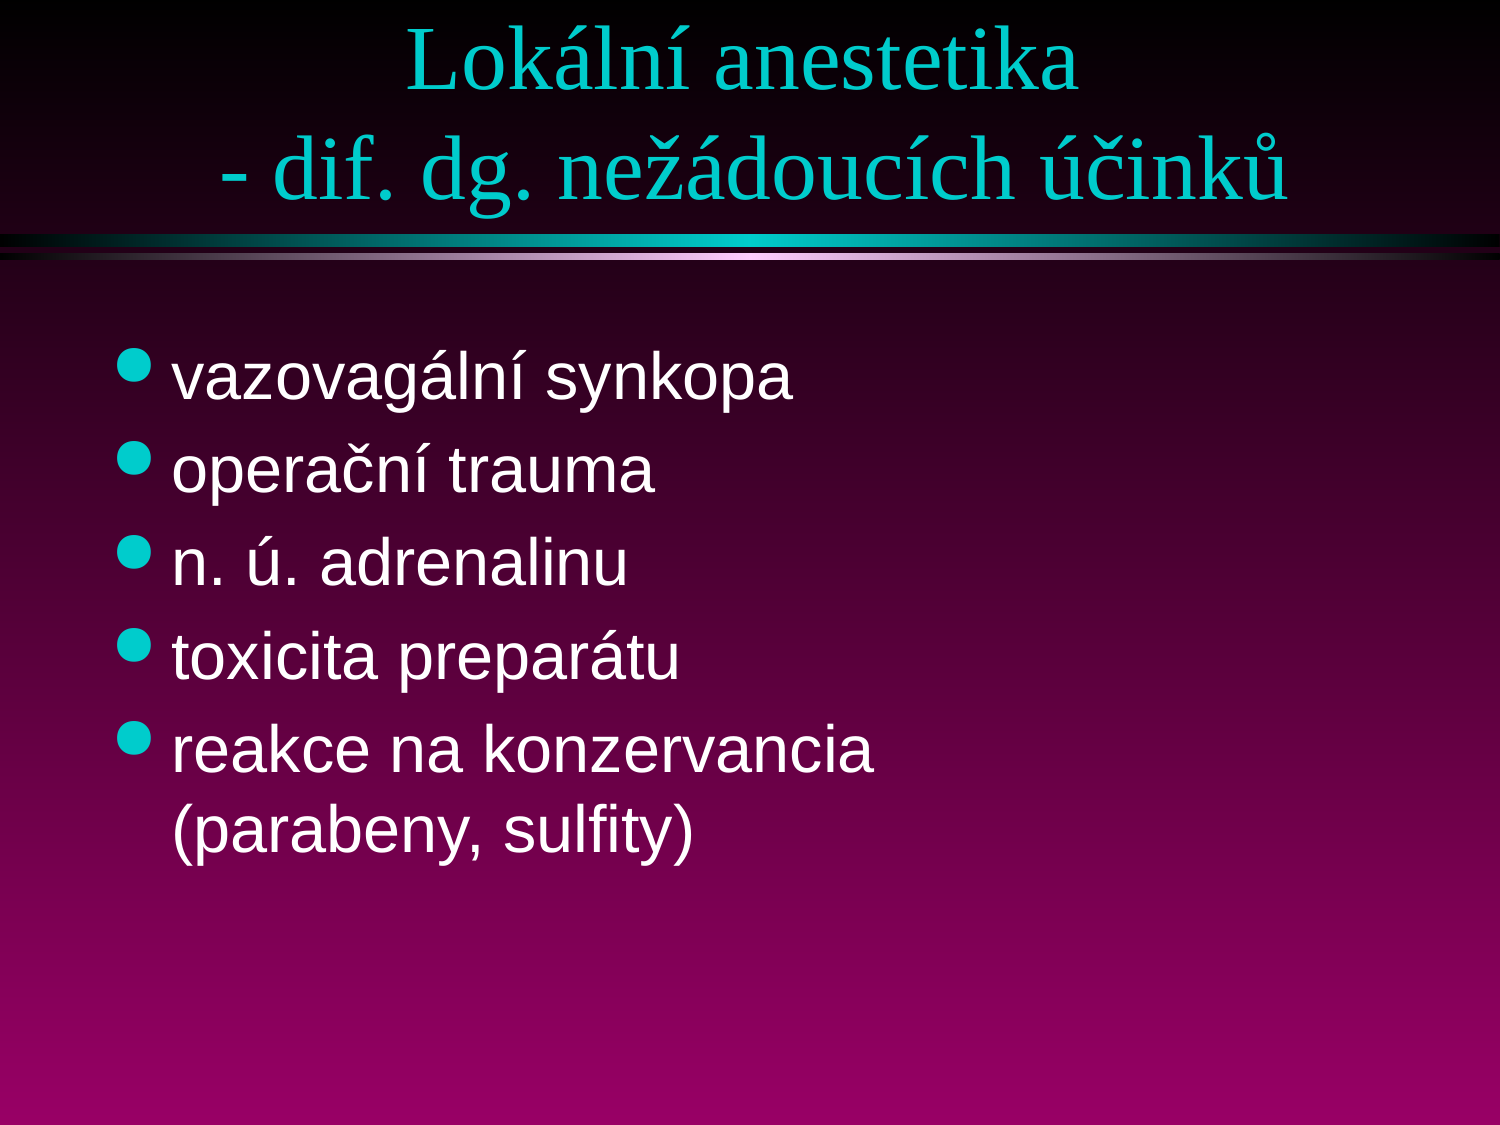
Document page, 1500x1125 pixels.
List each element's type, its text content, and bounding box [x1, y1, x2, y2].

list vazovagální synkopa operační trauma n. ú. adrenalinu toxicita preparátu reakce na konzervancia (parabeny, sulfity) [99, 324, 1388, 1001]
title Lokální anestetika - dif. dg. nežádoucích účinků [99, 37, 1388, 226]
